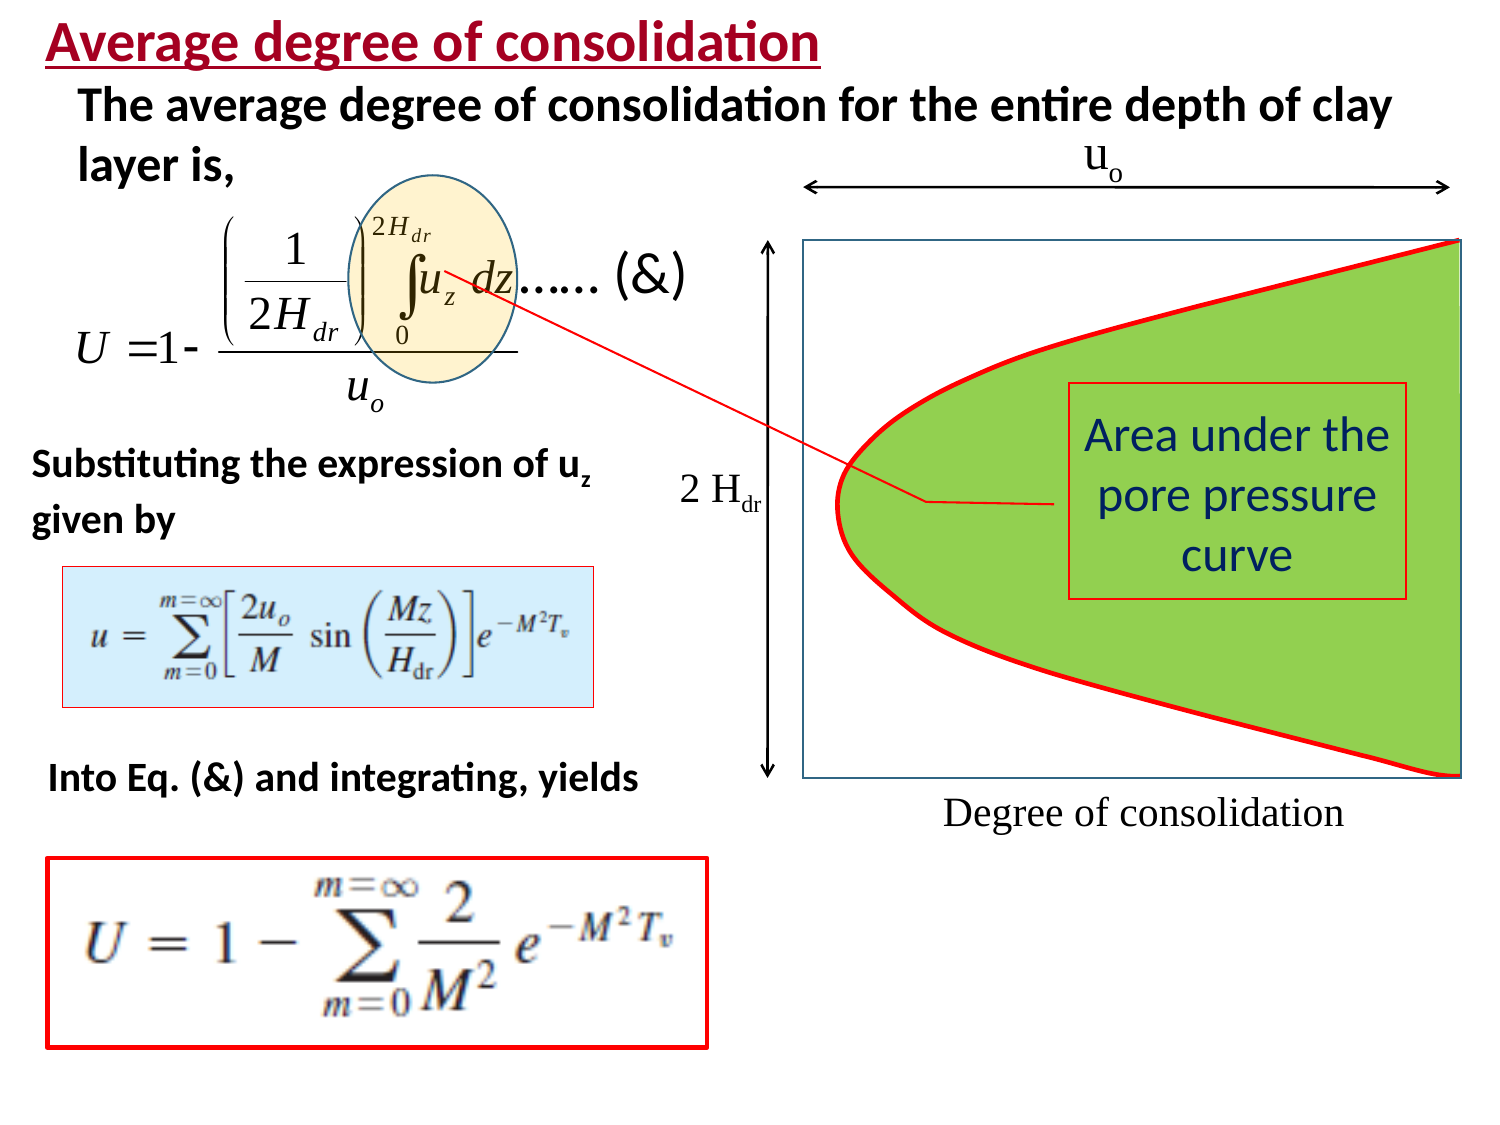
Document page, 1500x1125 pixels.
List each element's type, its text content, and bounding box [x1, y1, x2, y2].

text_box Into Eq. (&) and integrating, yields [32, 742, 664, 807]
picture [49, 860, 705, 1046]
text_box Substituting the expression of uz given by [16, 427, 617, 550]
text_box Average degree of consolidation [30, 0, 885, 100]
text_box …… (&) [526, 228, 664, 313]
text_box [372, 174, 494, 205]
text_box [70, 205, 526, 423]
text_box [664, 112, 1500, 844]
text_box The average degree of consolidation for the entire depth of clay layer is, [62, 63, 1450, 199]
picture [62, 566, 594, 708]
